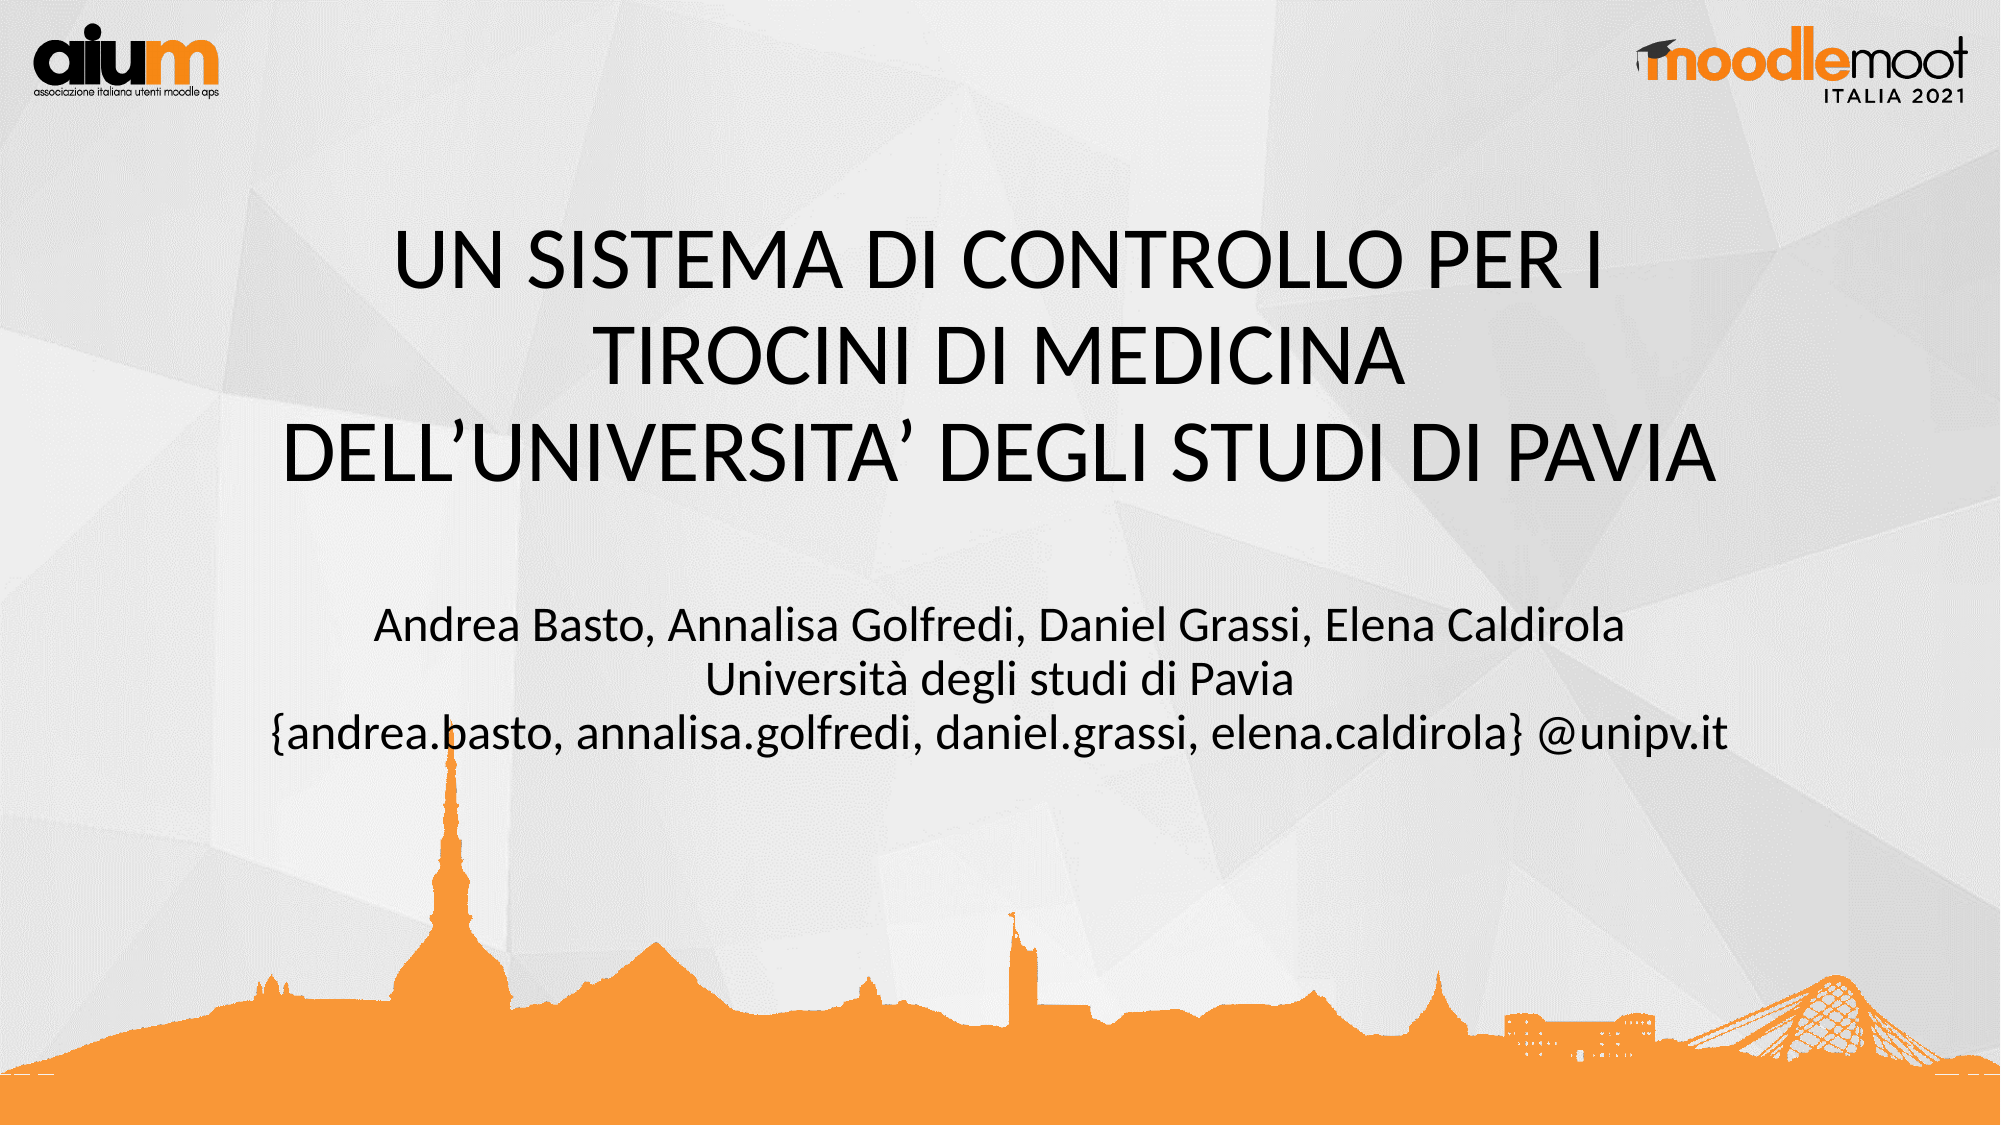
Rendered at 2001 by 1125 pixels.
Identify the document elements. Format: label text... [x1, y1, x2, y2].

subtitle Andrea Basto, Annalisa Golfredi, Daniel Grassi, Elena Caldirola Università degli studi di Pavia {andrea.basto, annalisa.golfredi, daniel.grassi, elena.caldirola} @unipv.it [249, 590, 1750, 863]
title UN SISTEMA DI CONTROLLO PER I TIROCINI DI MEDICINA DELL’UNIVERSITA’ DEGLI STUDI DI PAVIA [249, 116, 1750, 508]
picture [0, 0, 2001, 1125]
